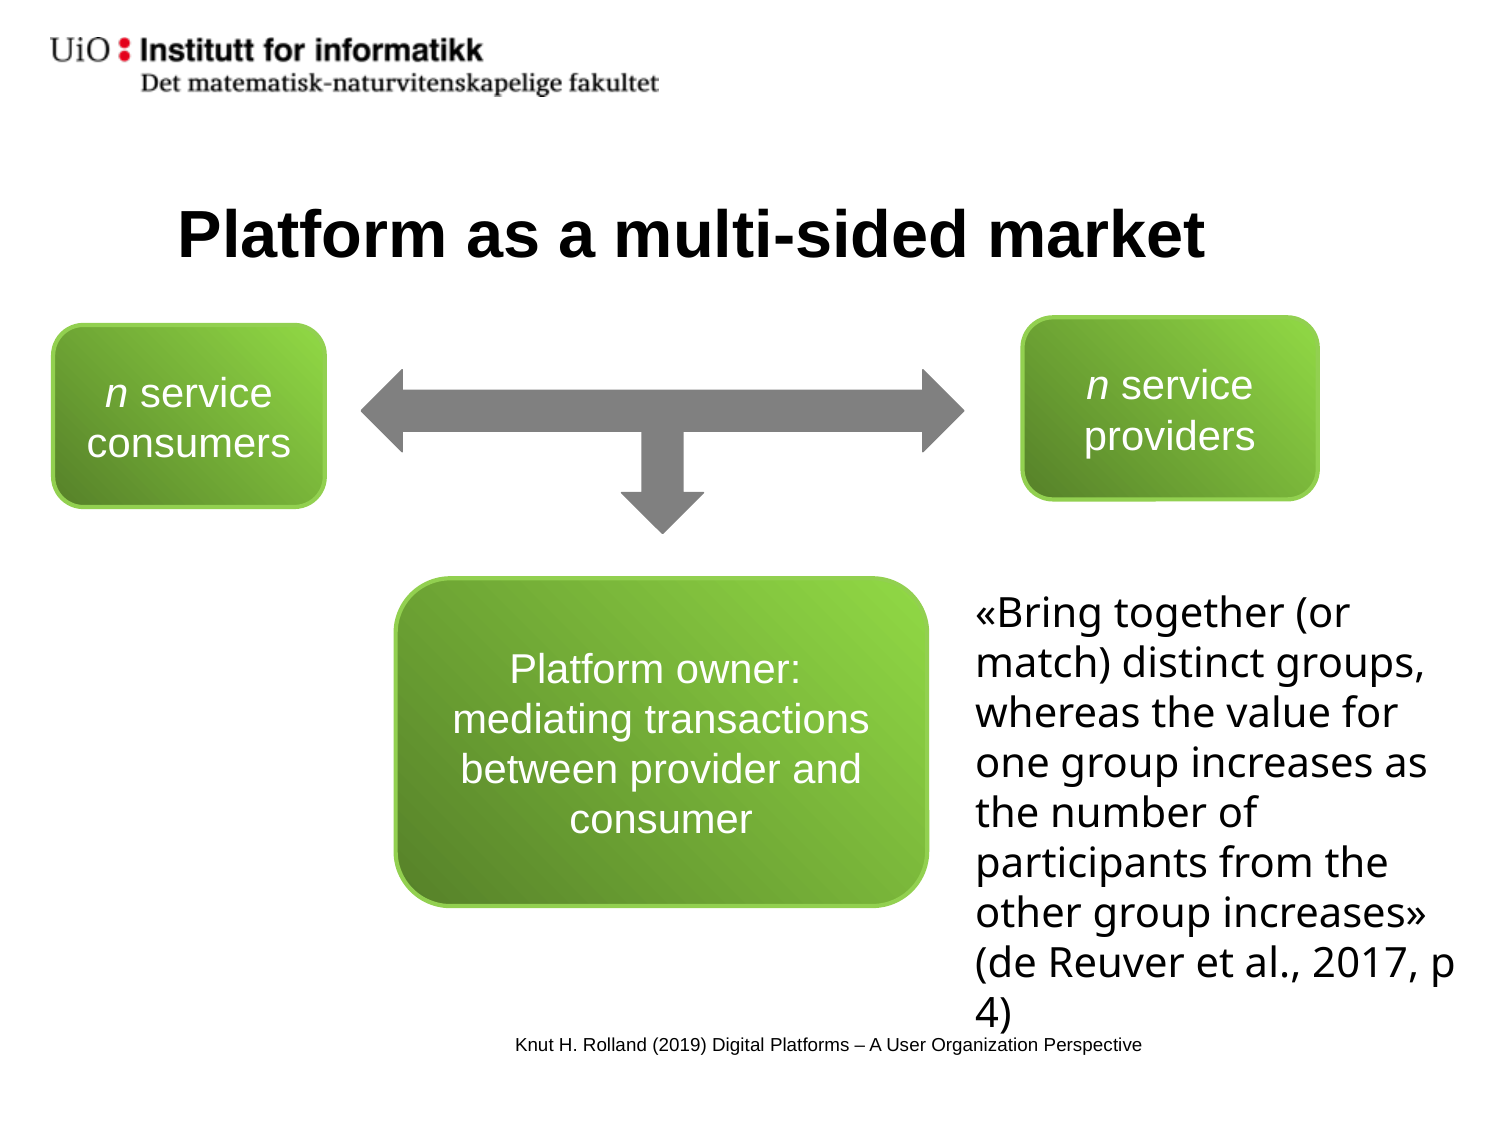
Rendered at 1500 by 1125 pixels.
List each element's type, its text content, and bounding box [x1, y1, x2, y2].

footer Knut H. Rolland (2019) Digital Platforms – A User Organization Perspective [499, 1024, 1288, 1101]
text_box Platform owner: mediating transactions between provider and consumer [393, 576, 930, 909]
text_box n service providers [1020, 315, 1320, 502]
picture [50, 37, 659, 97]
text_box [361, 369, 964, 534]
title Platform as a multi-sided market [162, 137, 1426, 326]
text_box n service consumers [50, 322, 327, 510]
text_box «Bring together (or match) distinct groups, whereas the value for one group increases as the number of participants from the other group increases» (de Reuver et al., 2017, p 4) [960, 578, 1497, 1094]
